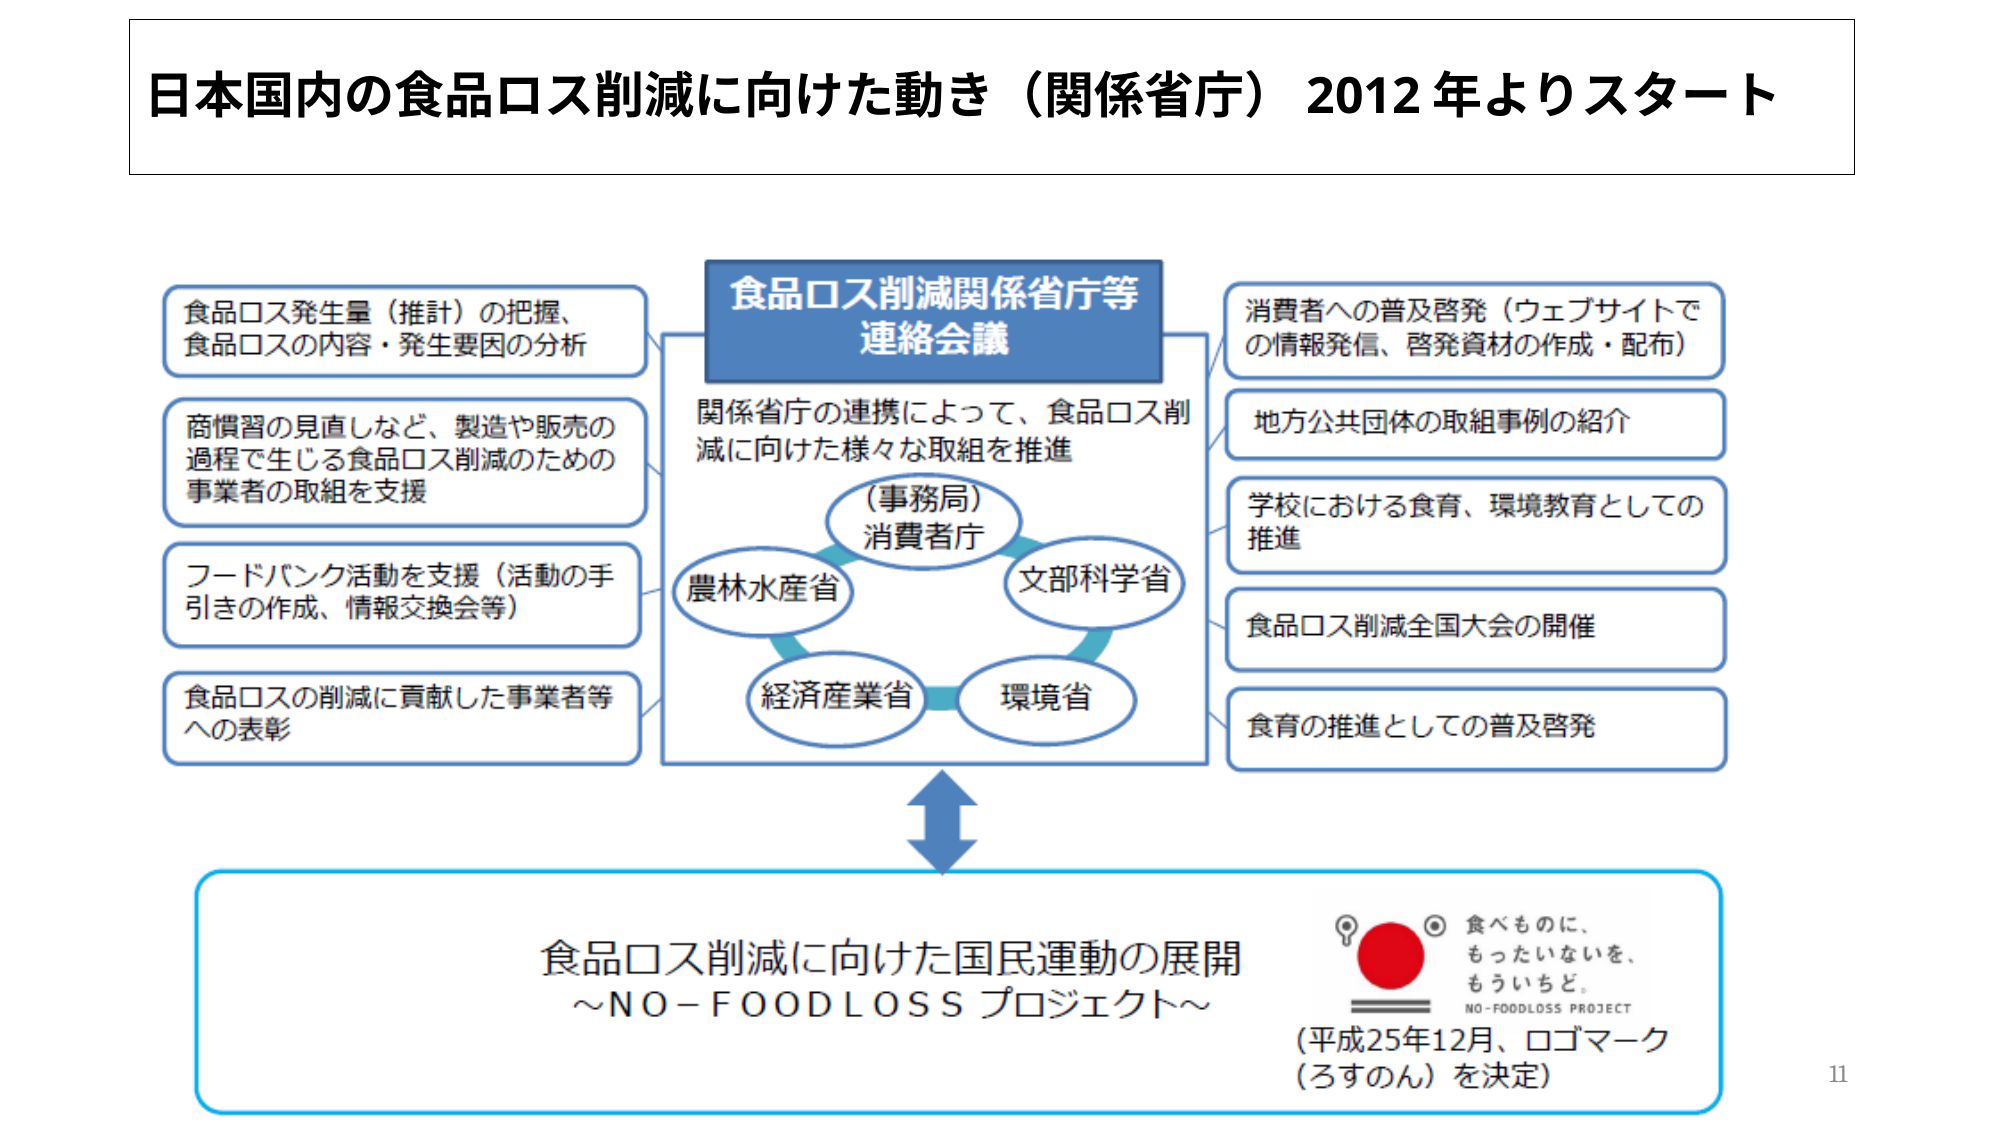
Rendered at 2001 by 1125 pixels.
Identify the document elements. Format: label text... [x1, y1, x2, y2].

title 日本国内の食品ロス削減に向けた動き（関係省庁）2012年よりスタート [129, 19, 1855, 175]
slide_number 11 [1742, 1042, 1863, 1103]
picture [147, 192, 1742, 1125]
